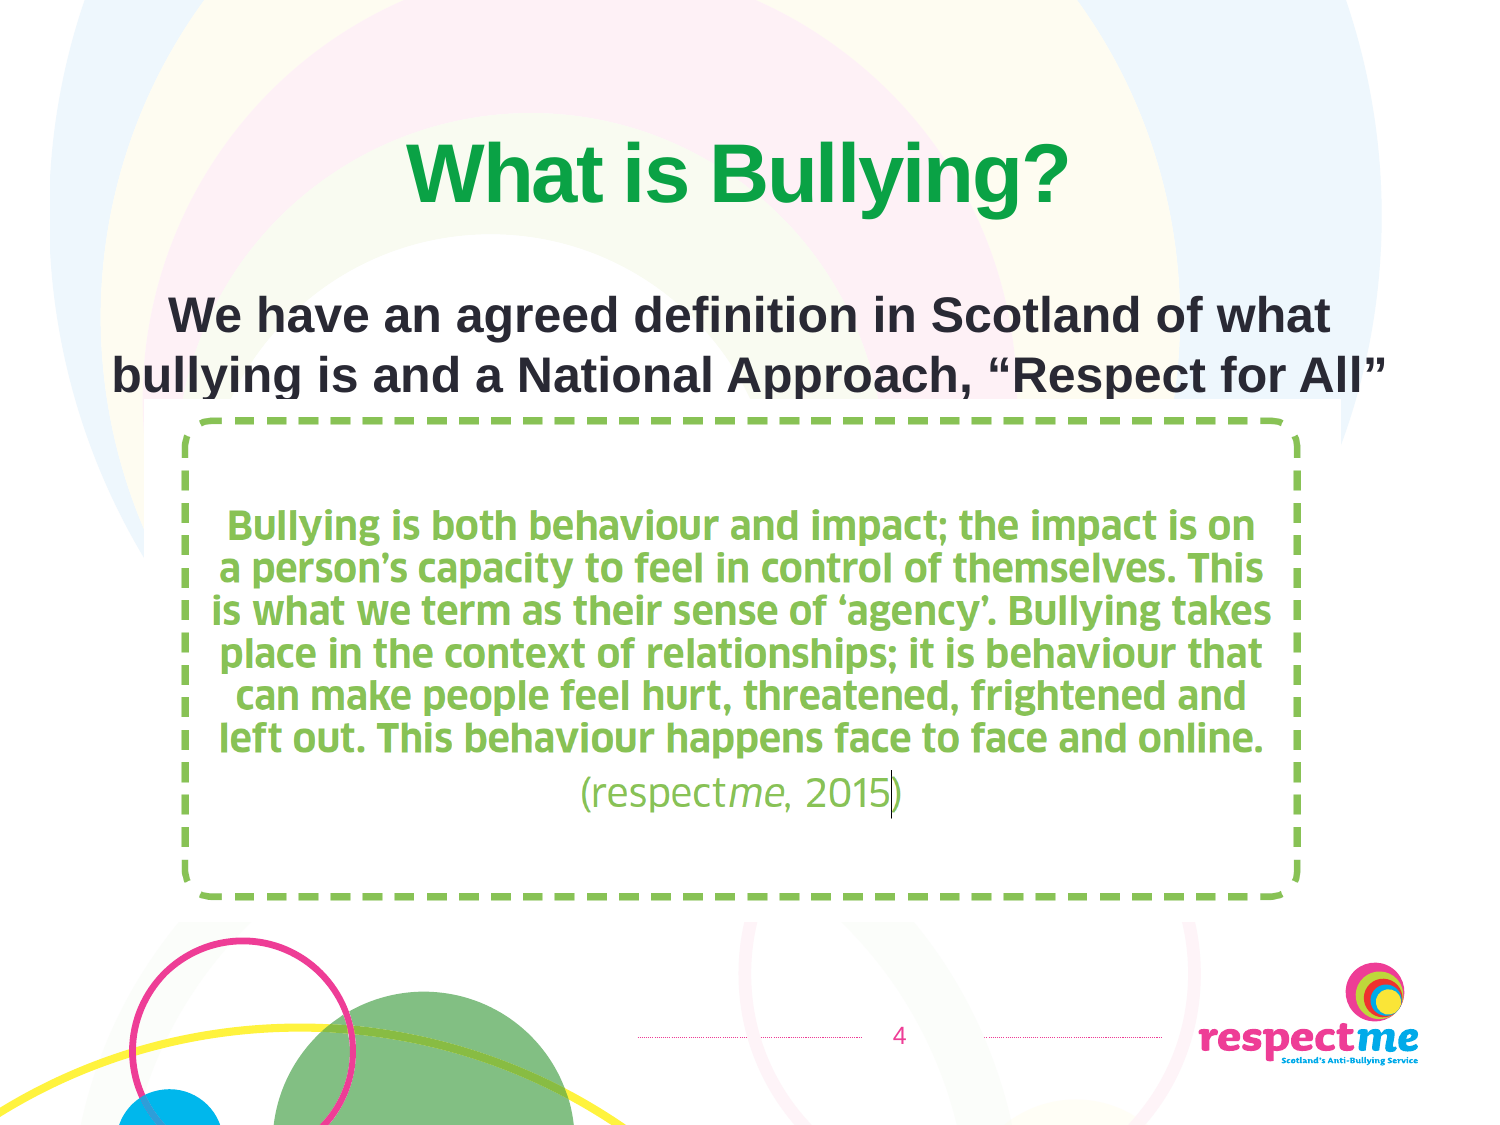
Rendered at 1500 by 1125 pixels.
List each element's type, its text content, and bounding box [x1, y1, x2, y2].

picture [144, 399, 1341, 922]
list We have an agreed definition in Scotland of what bullying is and a National Approach, “Respect for All” [75, 275, 1425, 925]
title What is Bullying? [75, 87, 1425, 250]
